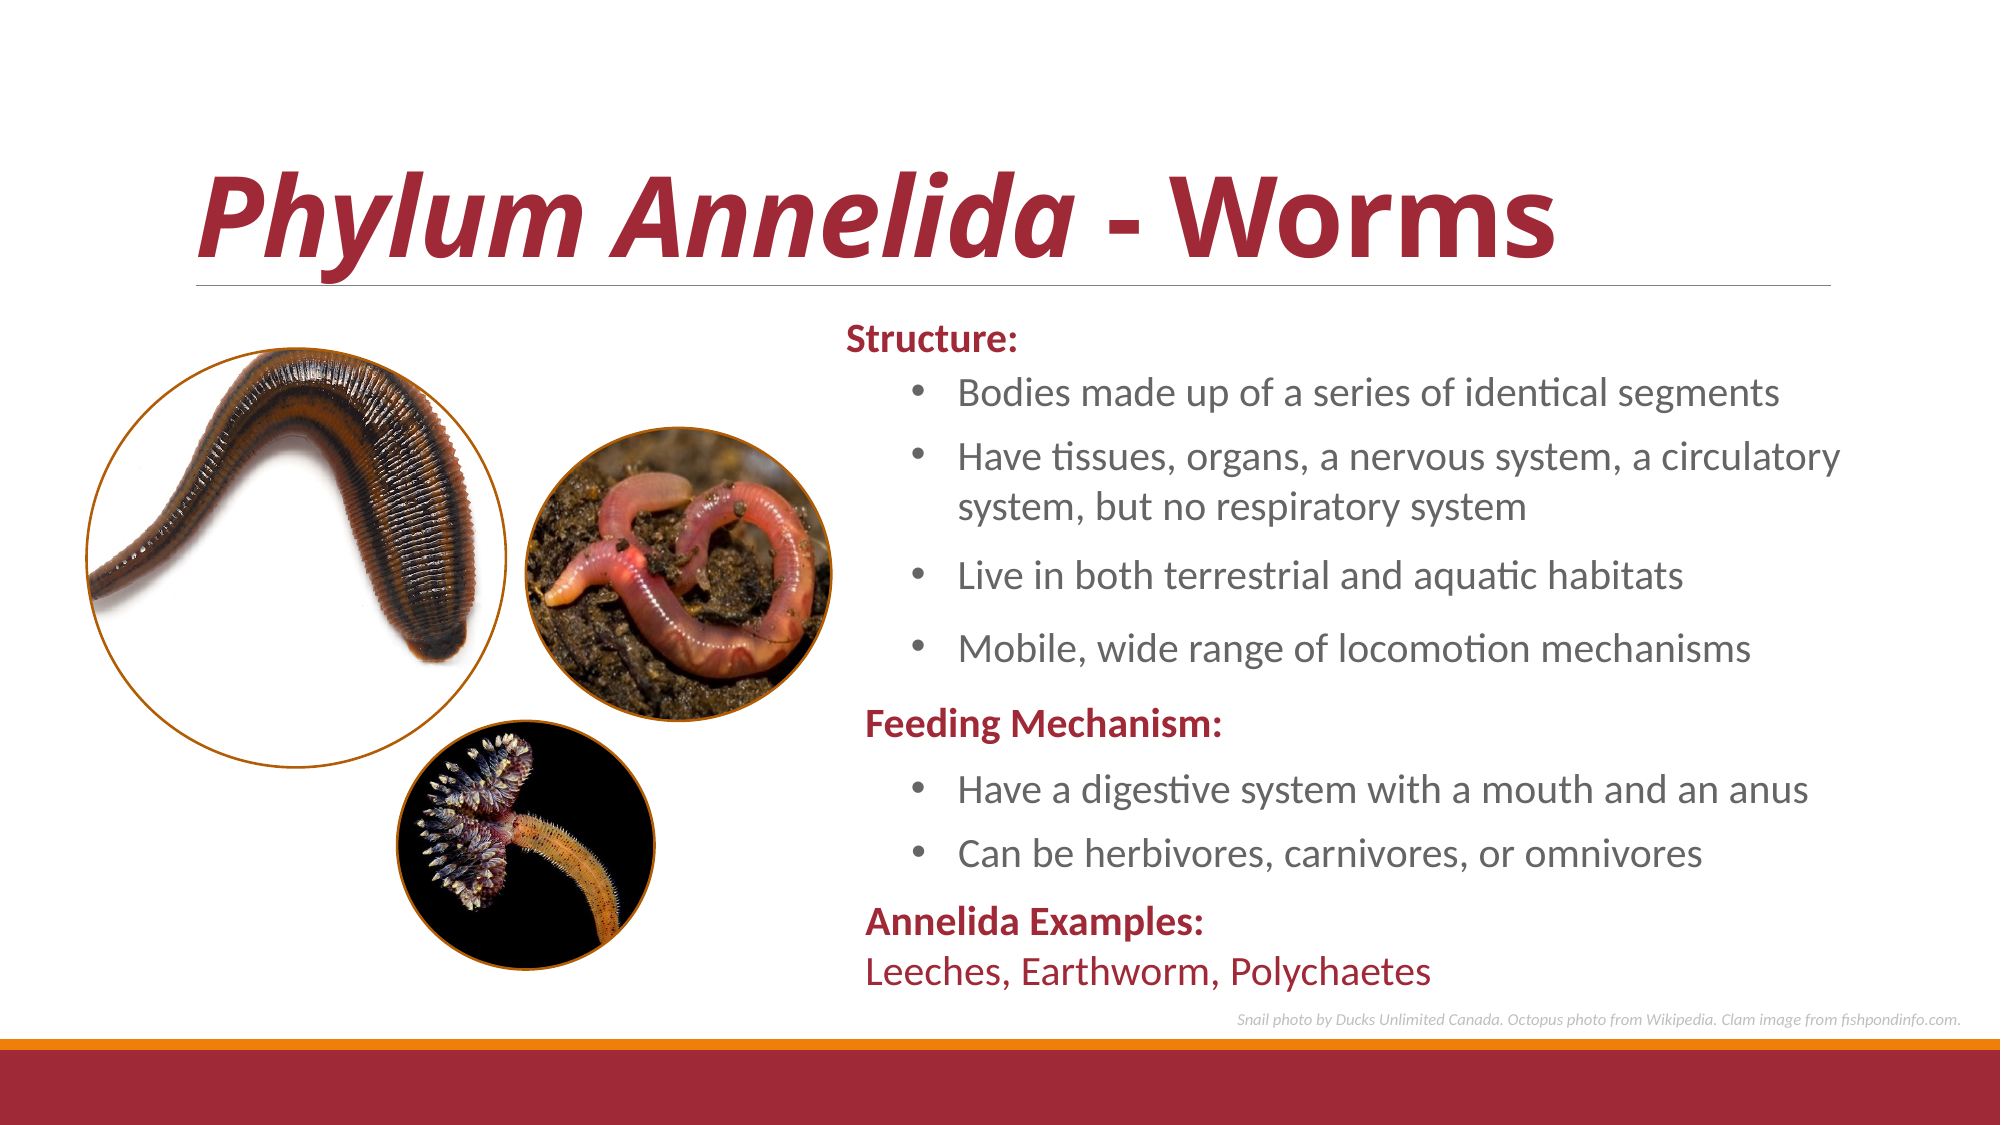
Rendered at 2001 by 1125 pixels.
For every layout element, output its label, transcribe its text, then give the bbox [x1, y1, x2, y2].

text_box Feeding Mechanism: [850, 688, 1705, 754]
text_box Live in both terrestrial and aquatic habitats [895, 540, 1999, 606]
text_box [395, 719, 656, 971]
text_box Snail photo by Ducks Unlimited Canada. Octopus photo from Wikipedia. Clam image from fishpondinfo.com. [1222, 1001, 2000, 1037]
text_box Mobile, wide range of locomotion mechanisms [895, 613, 1999, 678]
text_box Structure: [831, 303, 1674, 369]
text_box Annelida Examples: [850, 886, 1705, 952]
text_box Can be herbivores, carnivores, or omnivores [896, 818, 1846, 884]
text_box [524, 426, 833, 723]
text_box Phylum Annelida - Worms [179, 50, 1830, 289]
text_box Have a digestive system with a mouth and an anus [896, 754, 1846, 818]
text_box Leeches, Earthworm, Polychaetes [850, 936, 1970, 1002]
text_box Bodies made up of a series of identical segments [896, 357, 2000, 423]
text_box Have tissues, organs, a nervous system, a circulatory system, but no respiratory system [895, 421, 1943, 536]
text_box [85, 347, 508, 769]
